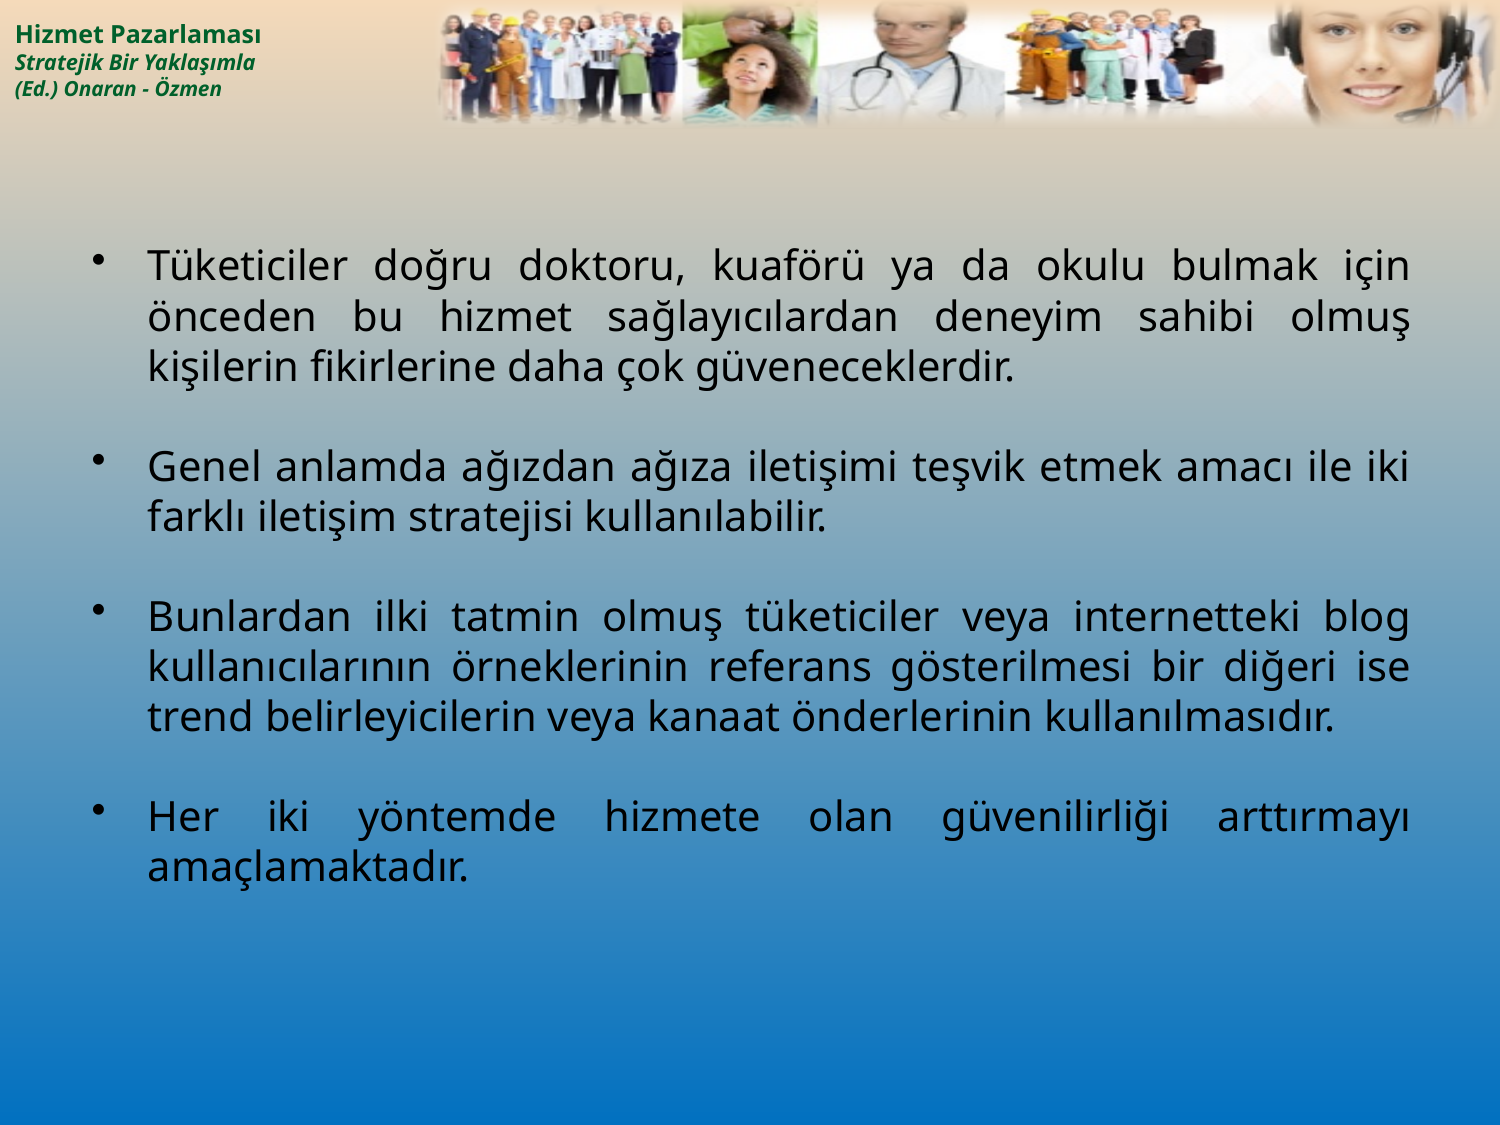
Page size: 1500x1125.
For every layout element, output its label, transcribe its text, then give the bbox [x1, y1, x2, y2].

list Tüketiciler doğru doktoru, kuaförü ya da okulu bulmak için önceden bu hizmet sağlayıcılardan deneyim sahibi olmuş kişilerin fikirlerine daha çok güveneceklerdir. Genel anlamda ağızdan ağıza iletişimi teşvik etmek amacı ile iki farklı iletişim stratejisi kullanılabilir. Bunlardan ilki tatmin olmuş tüketiciler veya internetteki blog kullanıcılarının örneklerinin referans gösterilmesi bir diğeri ise trend belirleyicilerin veya kanaat önderlerinin kullanılmasıdır. Her iki yöntemde hizmete olan güvenilirliği arttırmayı amaçlamaktadır. [76, 231, 1427, 953]
picture [460, 26, 1475, 103]
